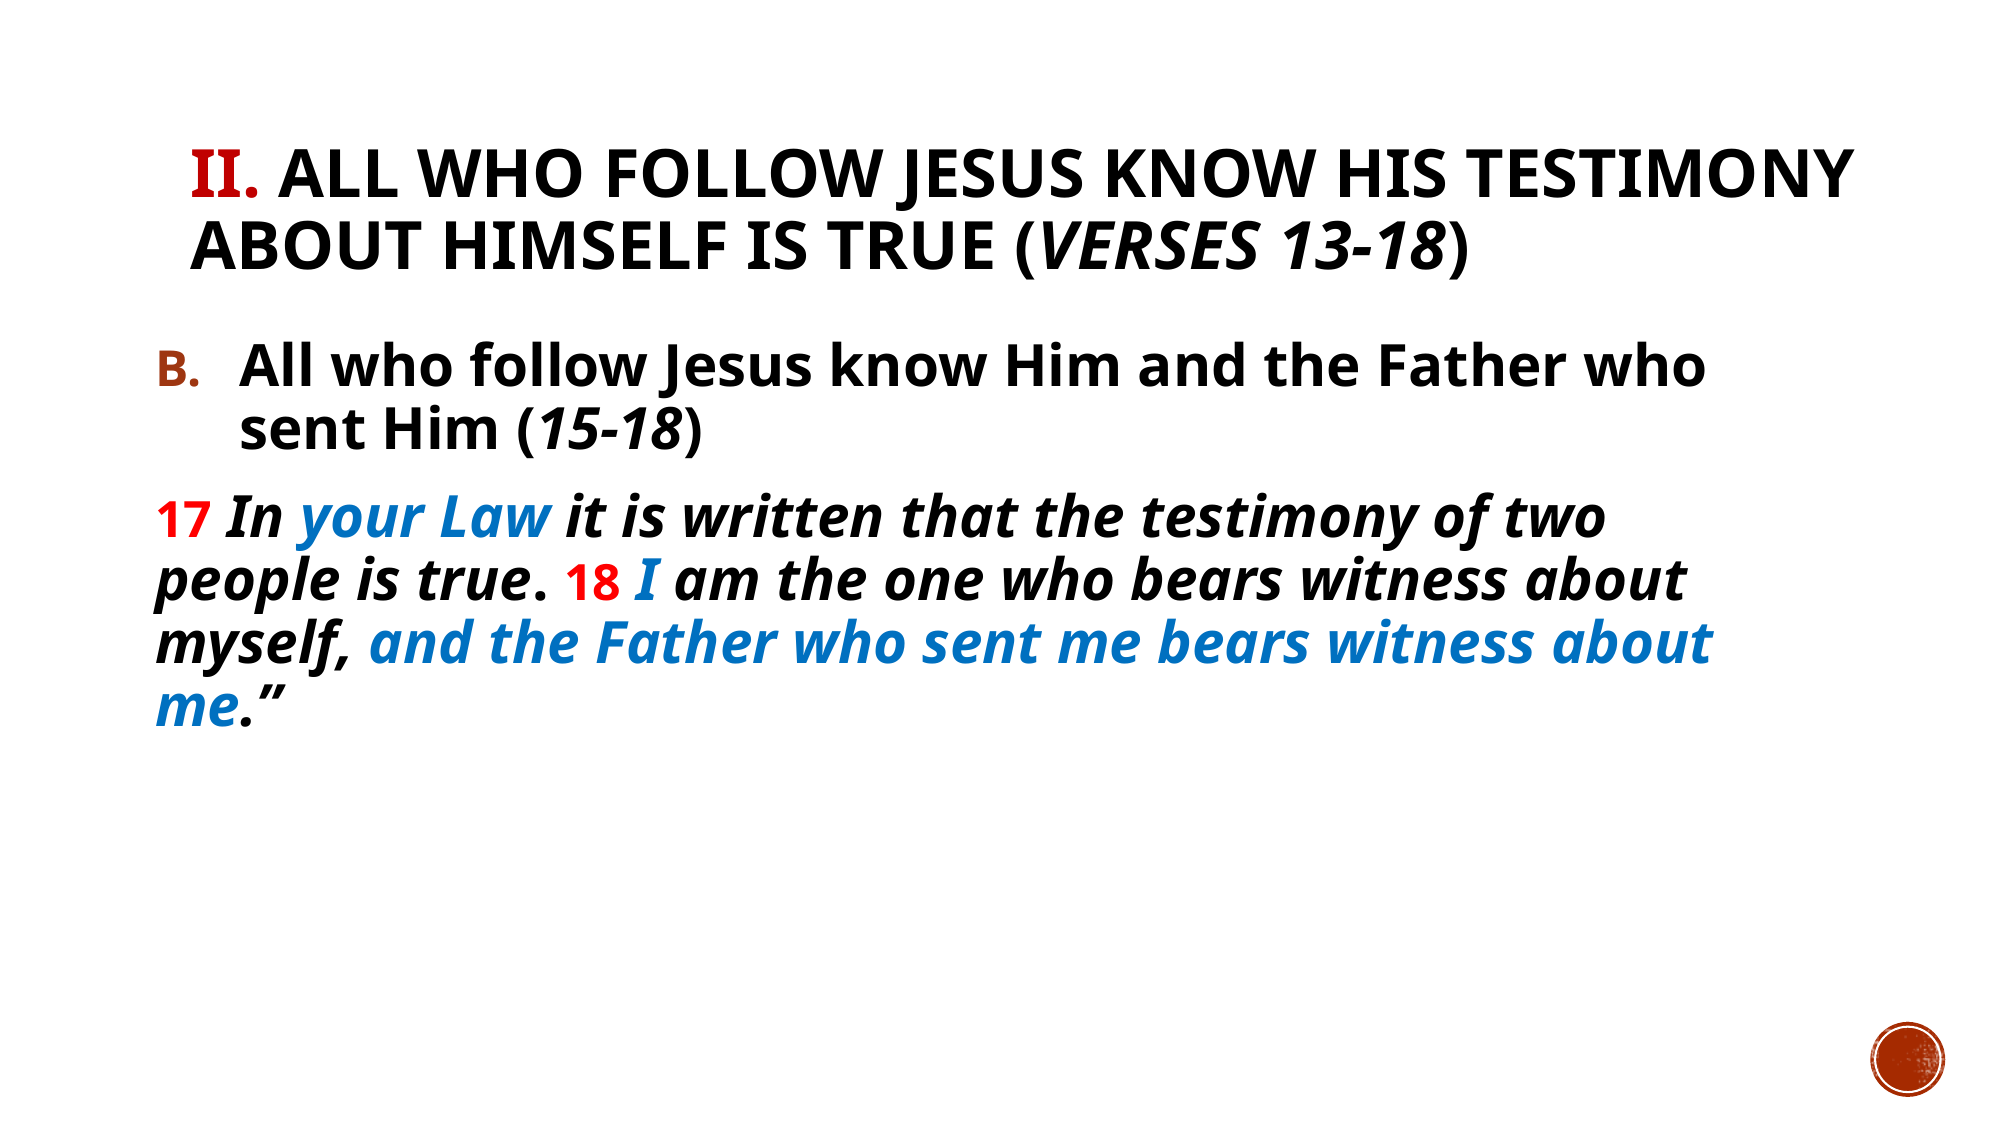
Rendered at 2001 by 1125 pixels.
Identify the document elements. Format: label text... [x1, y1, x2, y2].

title II. All who follow Jesus know His testimony about Himself is true (verses 13-18) [175, 79, 1907, 344]
list All who follow Jesus know Him and the Father who sent Him (15-18) 17 In your Law it is written that the testimony of two people is true. 18 I am the one who bears witness about myself, and the Father who sent me bears witness about me.” [140, 328, 1791, 1106]
